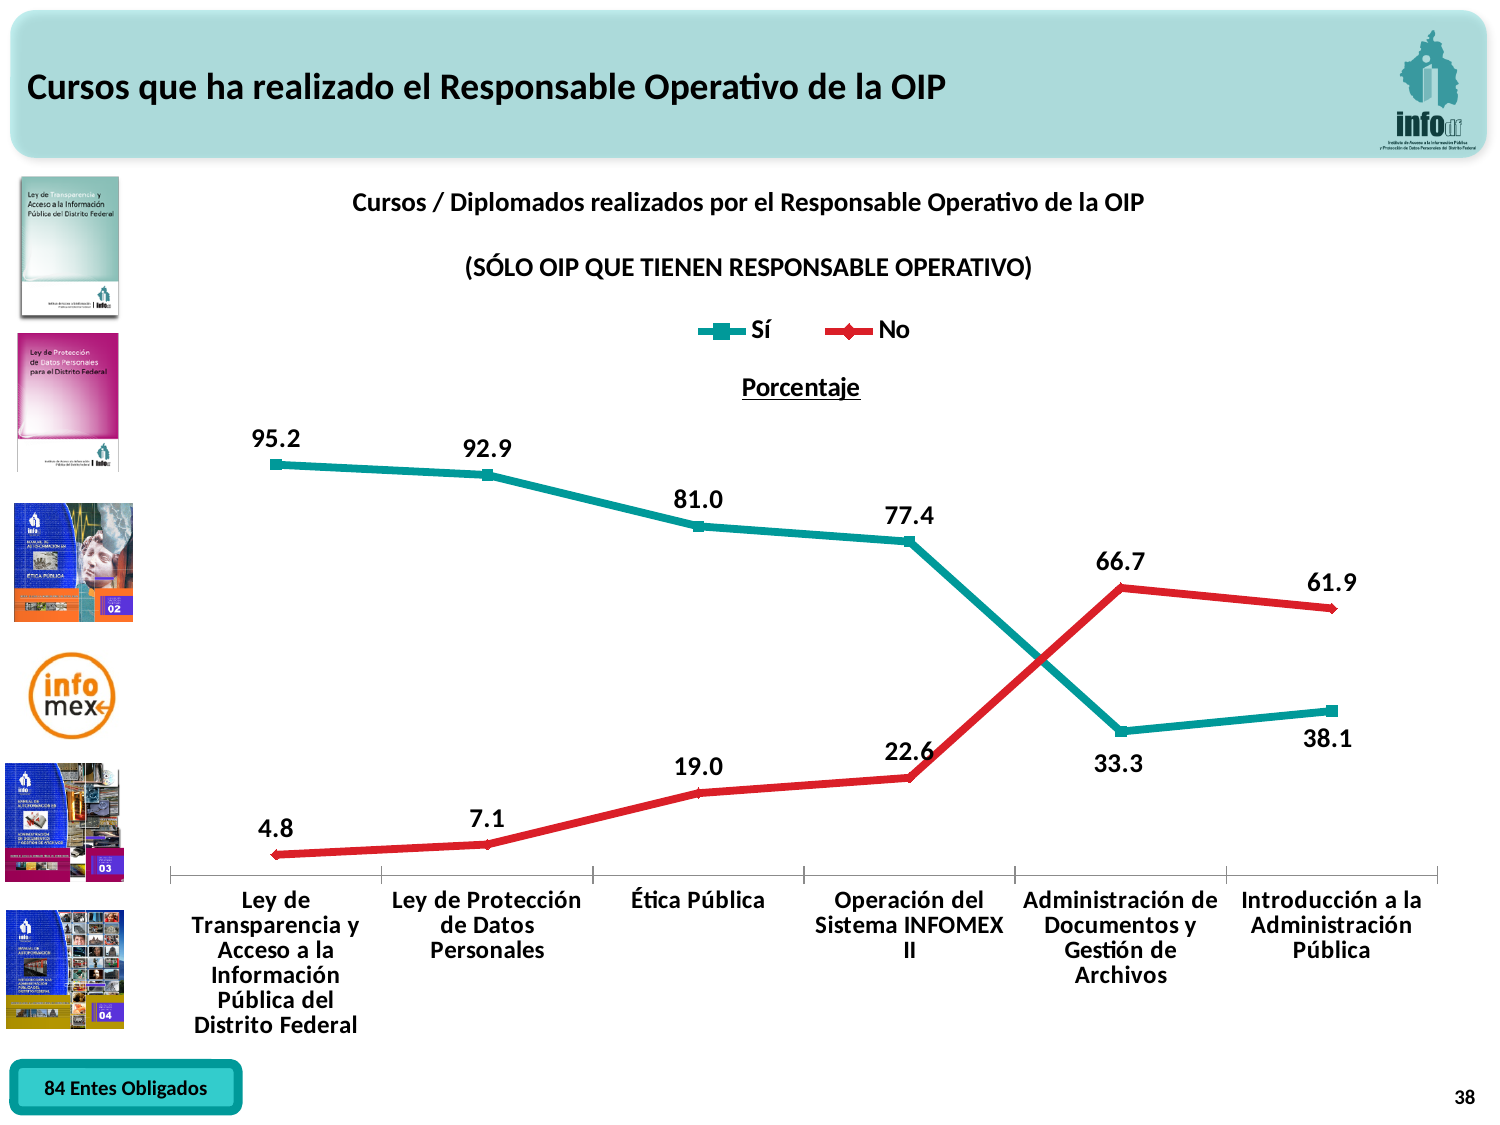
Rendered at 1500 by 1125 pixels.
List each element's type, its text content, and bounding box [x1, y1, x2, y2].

picture [19, 650, 125, 740]
picture [5, 762, 124, 882]
chart [149, 290, 1459, 1083]
picture [17, 333, 119, 473]
picture [1407, 28, 1480, 150]
picture [14, 503, 133, 622]
slide_number 38 [1417, 1056, 1491, 1117]
text_box 84 Entes Obligados [9, 1058, 243, 1116]
picture [13, 170, 125, 325]
picture [6, 910, 125, 1030]
text_box Cursos que ha realizado el Responsable Operativo de la OIP [12, 14, 1407, 156]
text_box Cursos / Diplomados realizados por el Responsable Operativo de la OIP (SÓLO OIP QUE TIENEN RESPONSABLE OPERATIVO) [130, 177, 1442, 290]
